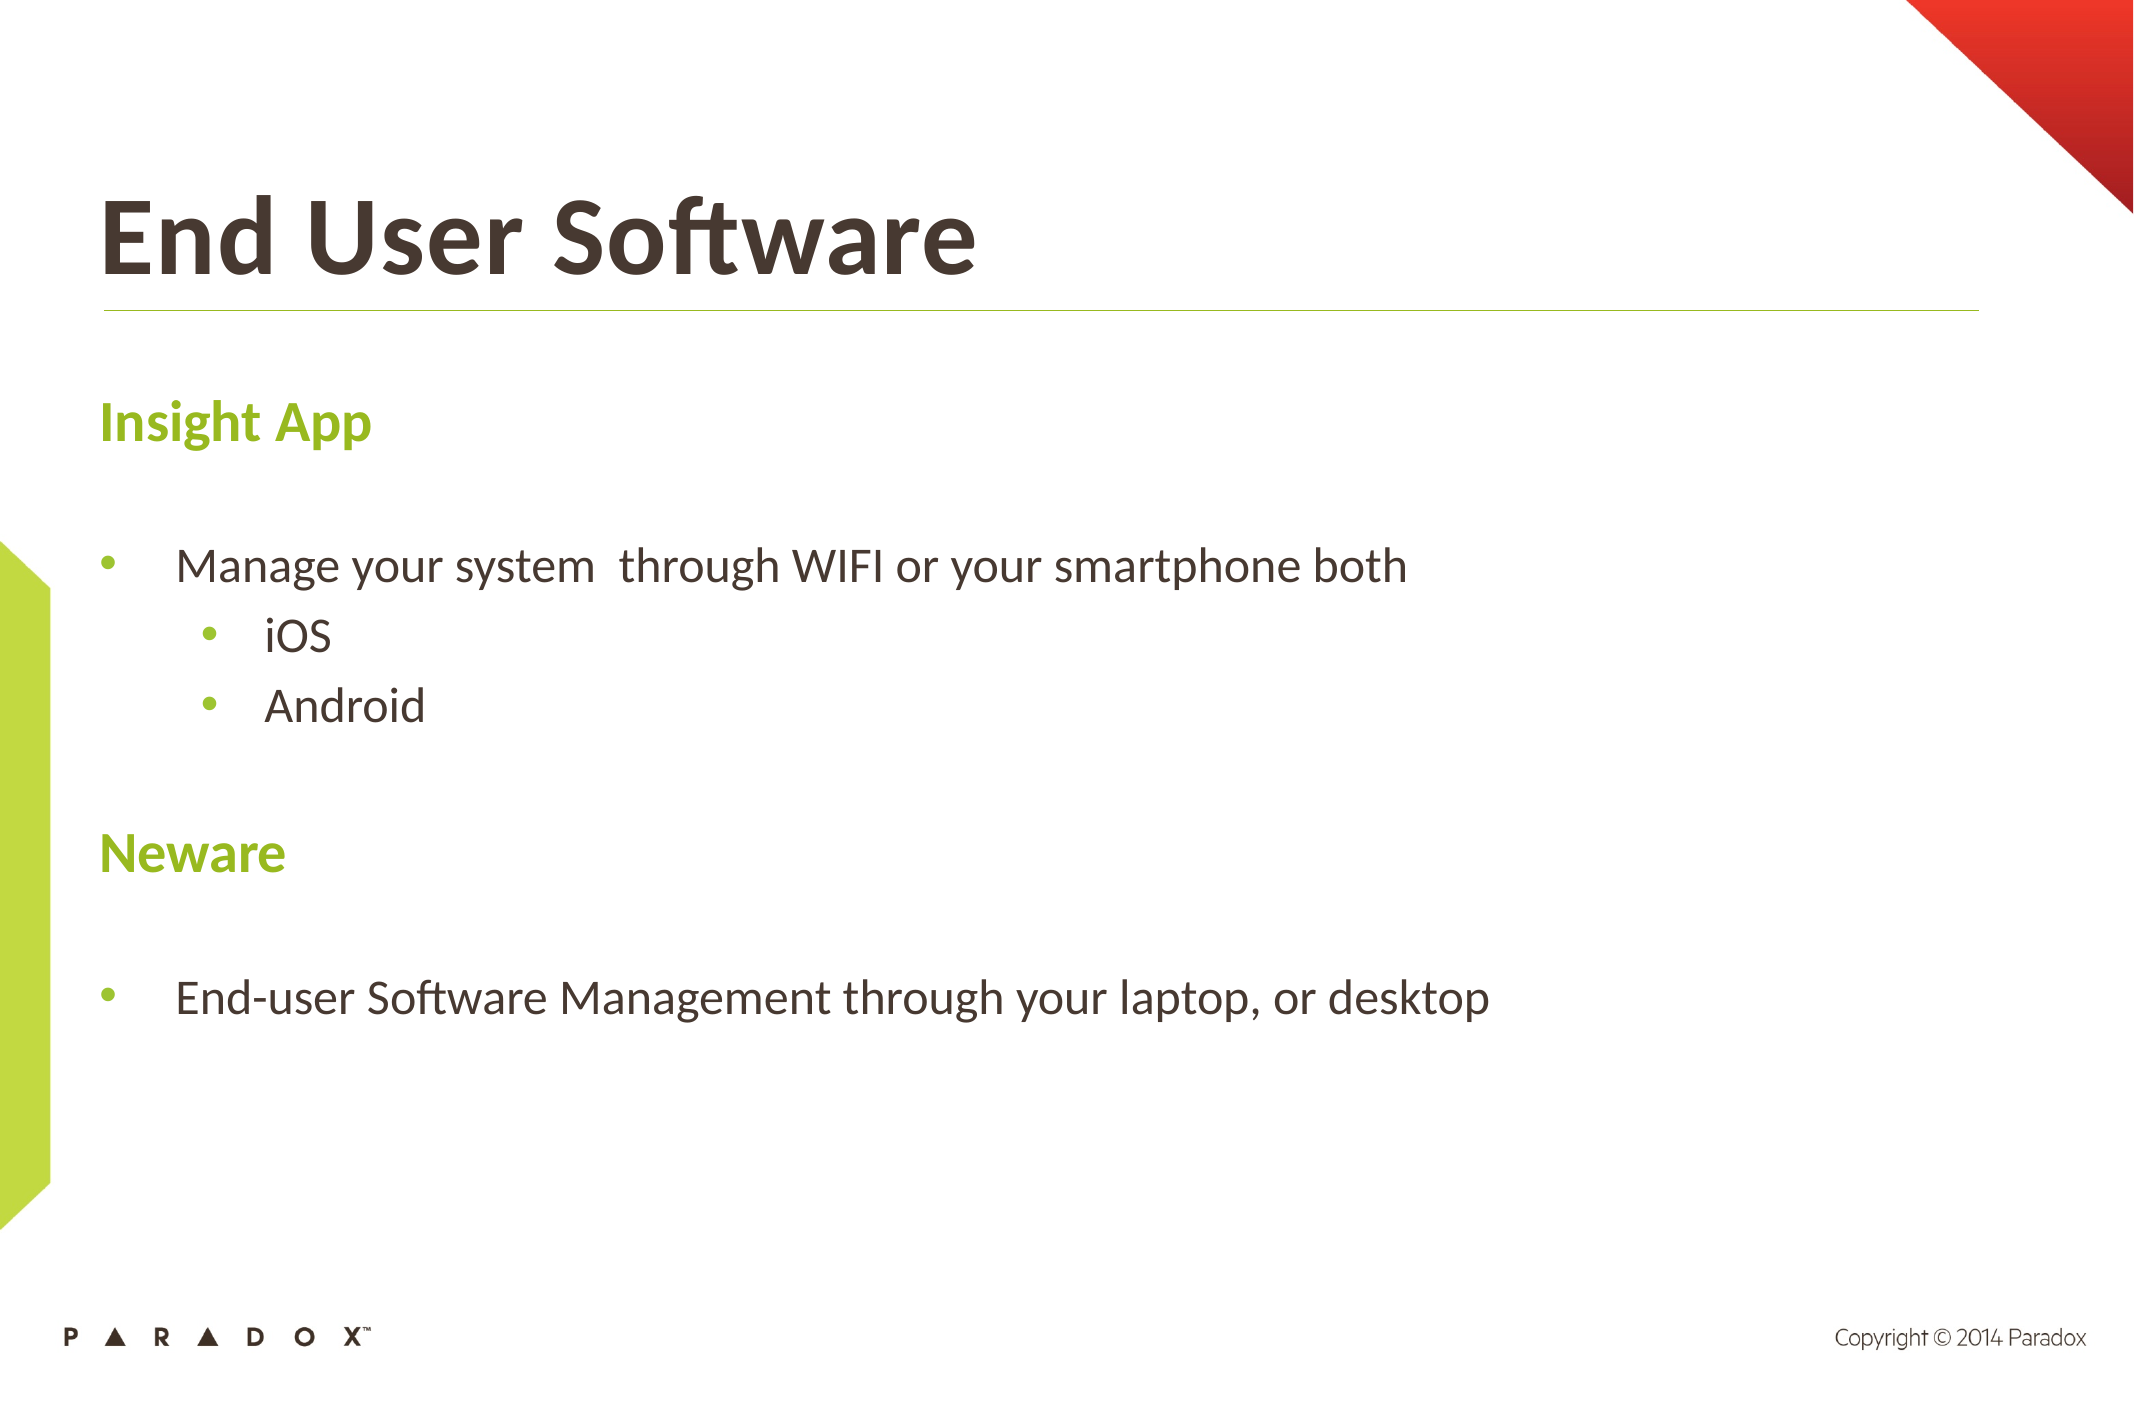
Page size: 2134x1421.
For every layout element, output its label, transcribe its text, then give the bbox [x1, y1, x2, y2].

text_box End User Software [78, 111, 1999, 348]
picture [0, 0, 2134, 1421]
list Insight App Manage your system through WIFI or your smartphone both iOS Android Neware End-user Software Management through your laptop, or desktop [79, 372, 1999, 1311]
